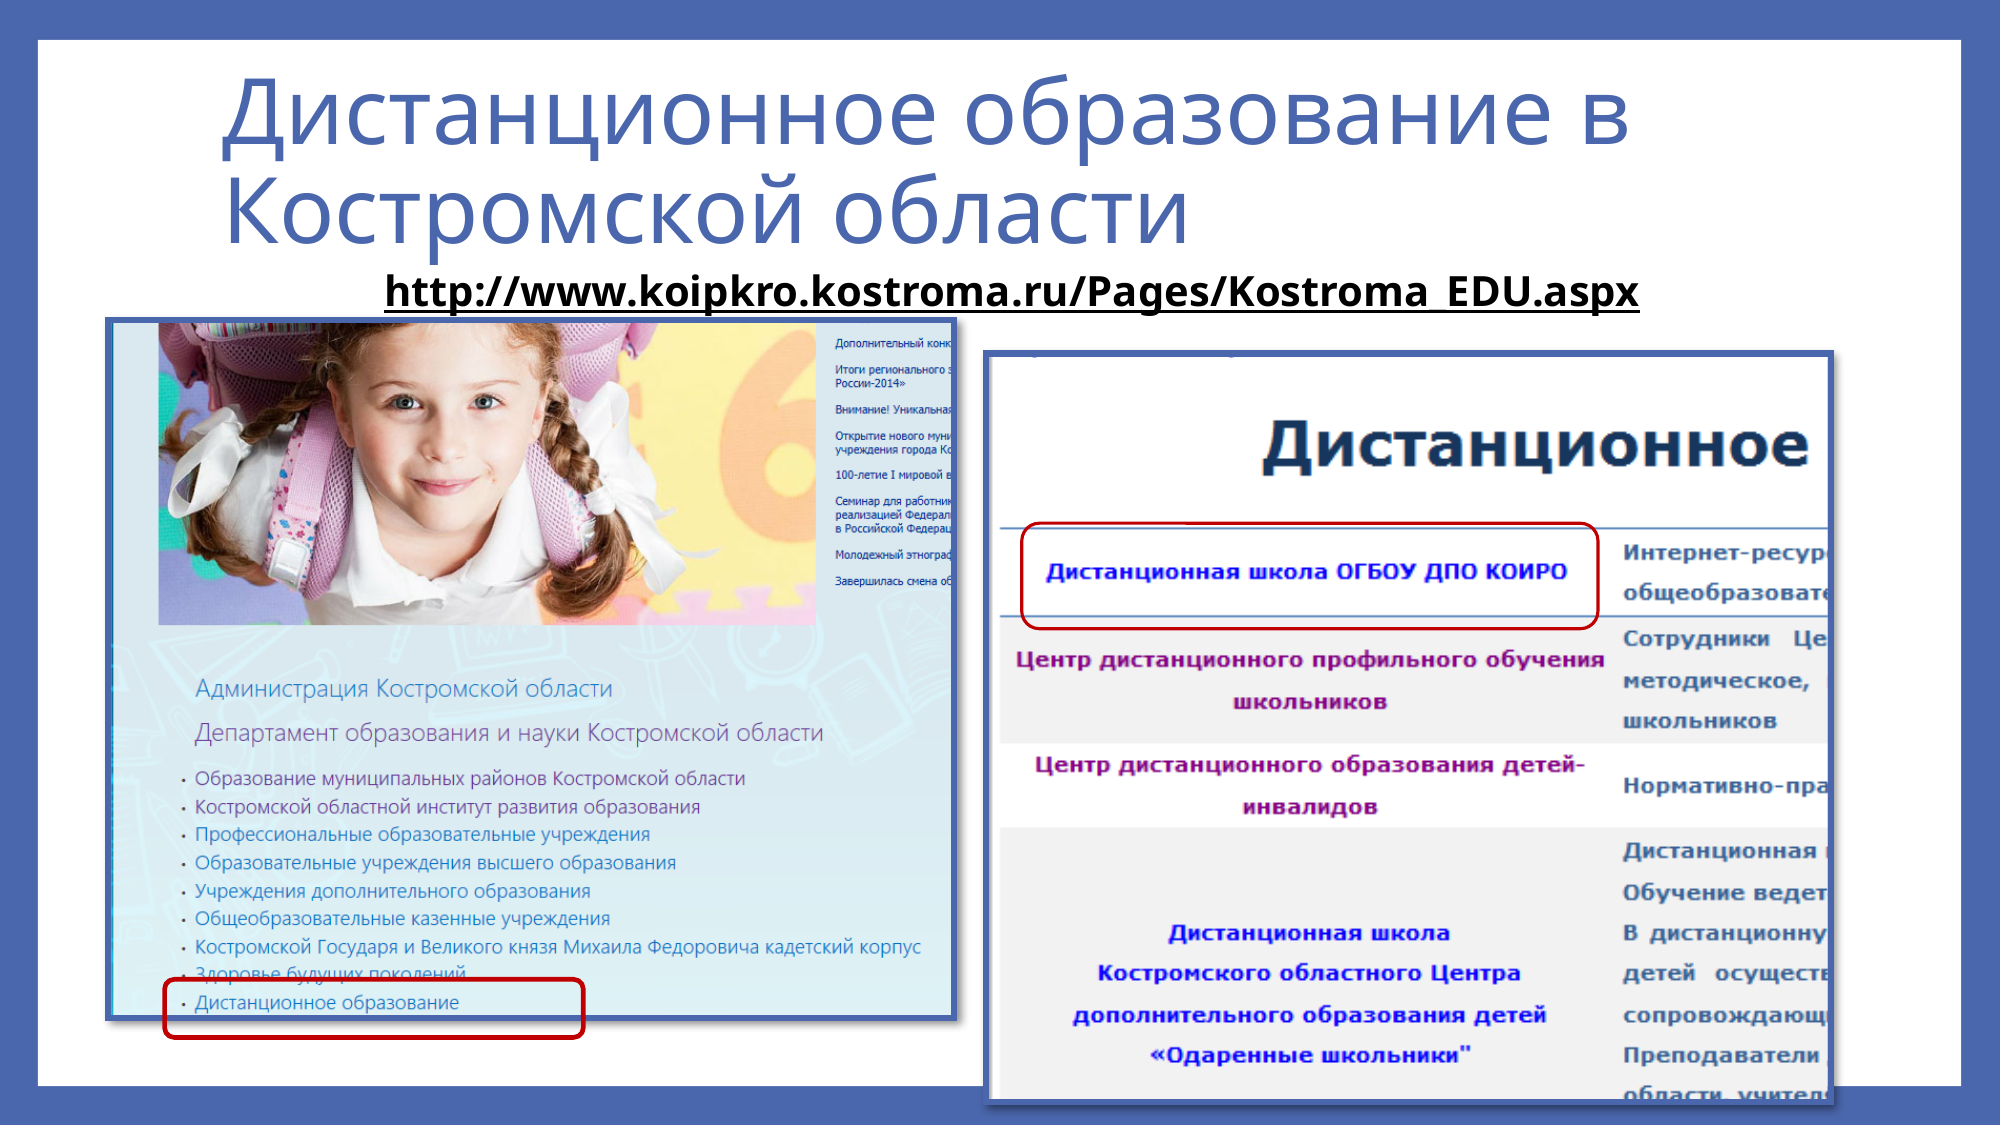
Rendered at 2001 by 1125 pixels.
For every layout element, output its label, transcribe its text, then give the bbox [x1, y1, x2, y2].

text_box [163, 1023, 585, 1040]
text_box http://www.koipkro.kostroma.ru/Pages/Kostroma_EDU.aspx [367, 257, 1668, 330]
title Дистанционное образование в Костромской области [207, 52, 1828, 276]
picture [988, 356, 1828, 1100]
picture [110, 323, 952, 1015]
